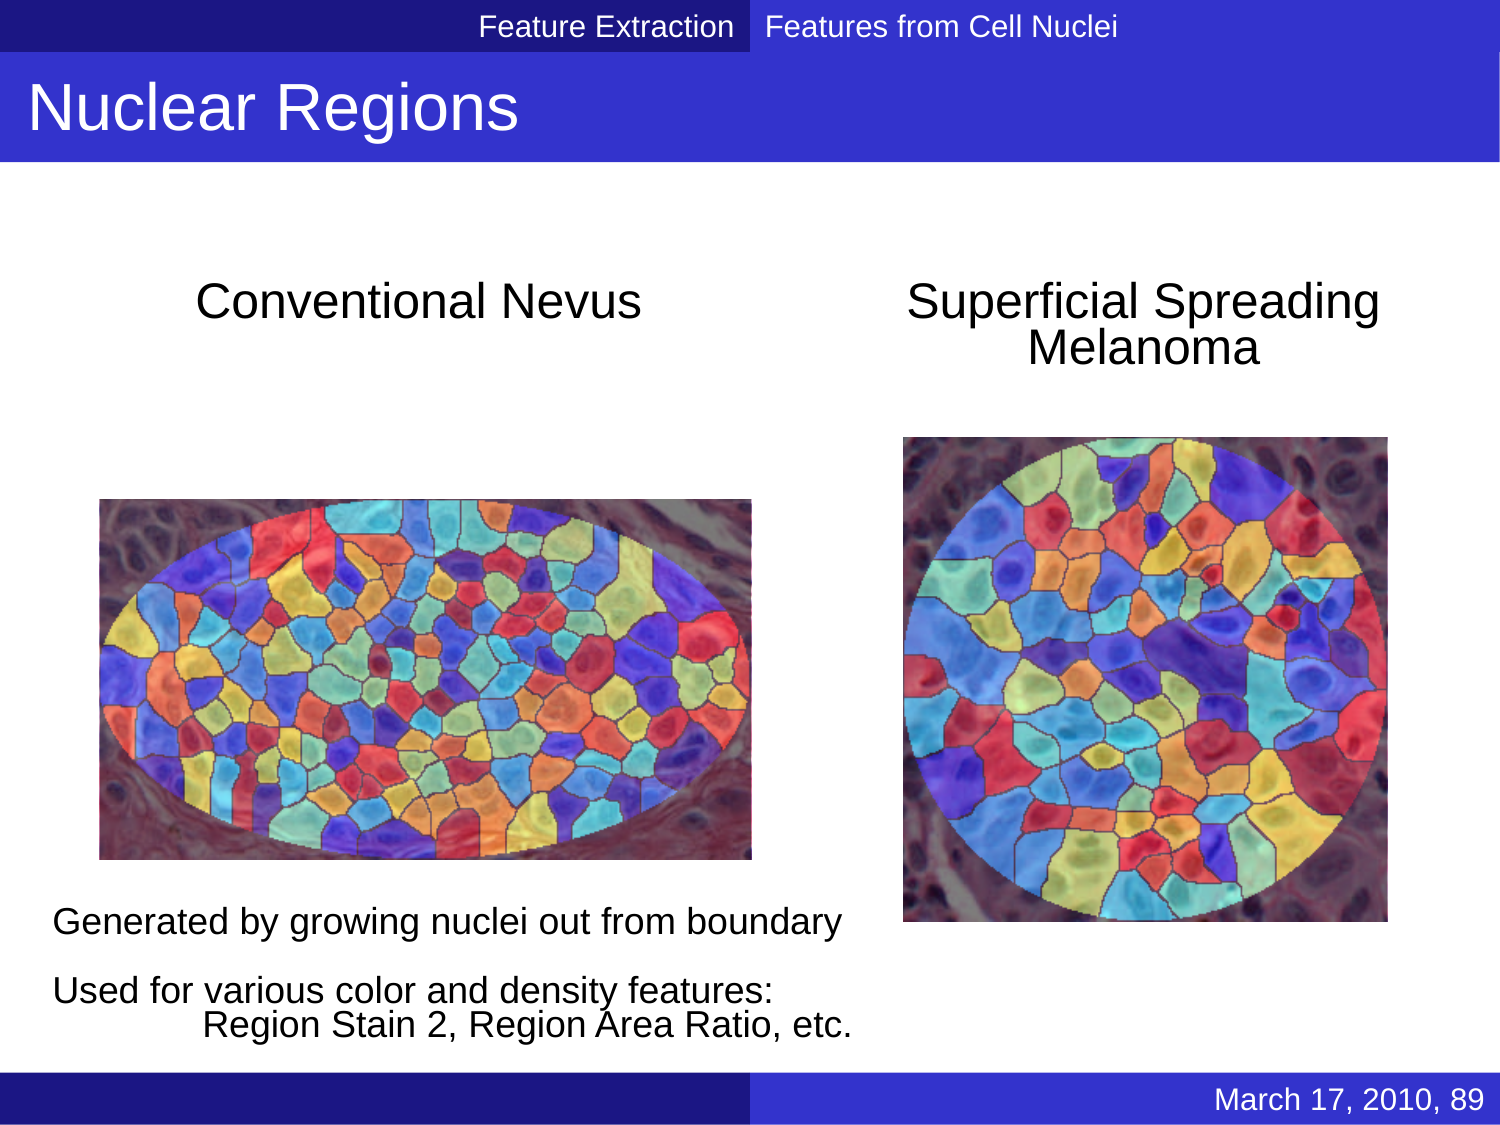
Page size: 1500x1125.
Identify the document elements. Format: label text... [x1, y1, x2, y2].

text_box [902, 437, 1388, 922]
text_box Conventional Nevus [87, 274, 750, 336]
text_box Superficial Spreading Melanoma [812, 274, 1475, 381]
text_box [0, 0, 1500, 53]
text_box Nuclear Regions [12, 61, 1500, 163]
text_box Generated by growing nuclei out from boundary Used for various color and density features: Region Stain 2, Region Area Ratio, etc. [37, 899, 1100, 1052]
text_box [99, 499, 752, 861]
